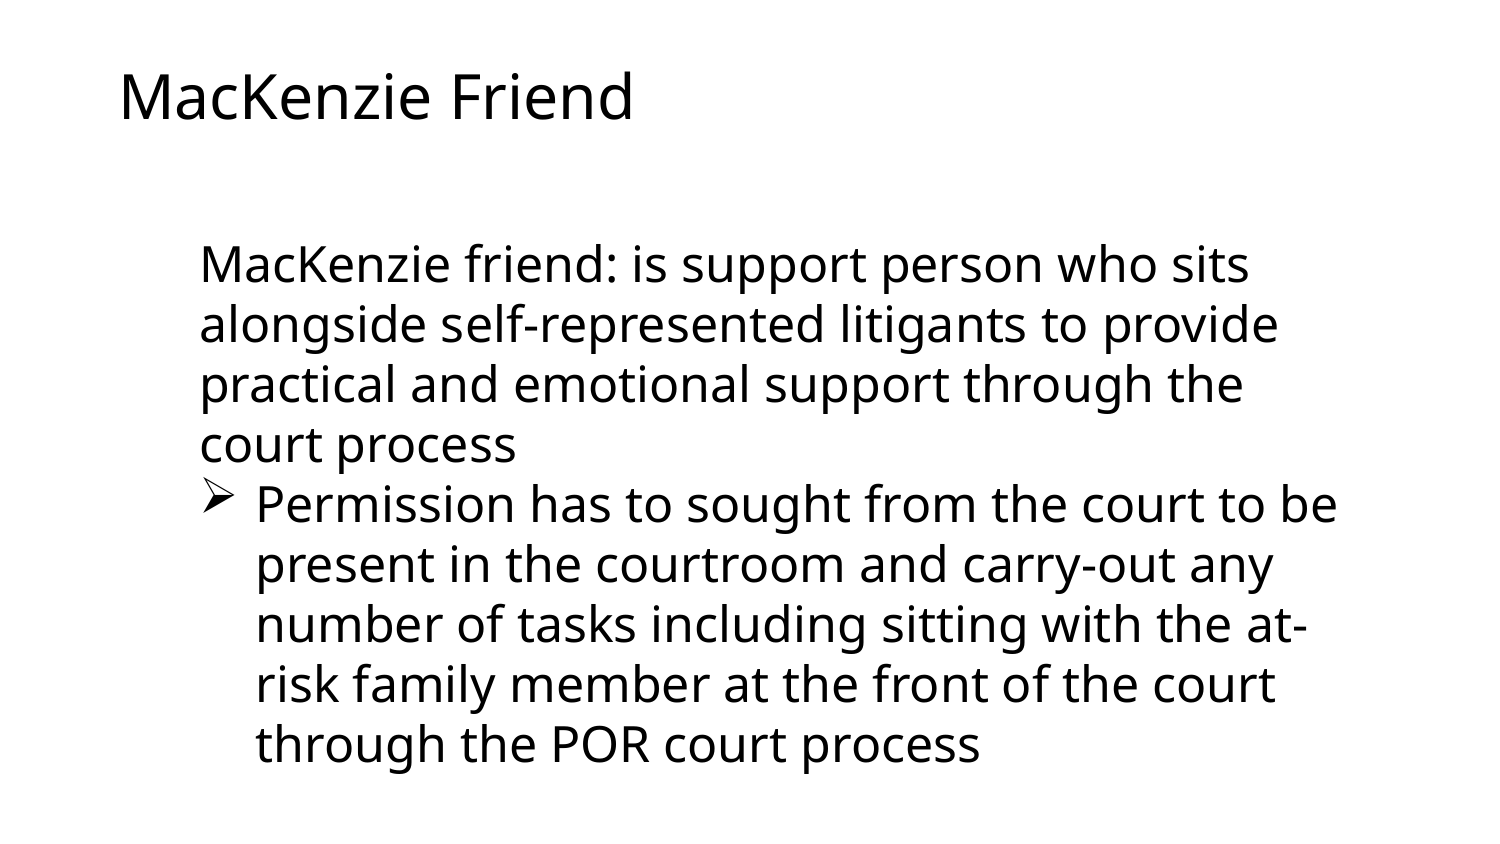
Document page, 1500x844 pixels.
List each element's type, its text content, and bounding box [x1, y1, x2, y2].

title MacKenzie Friend [103, 18, 1397, 182]
text_box MacKenzie friend: is support person who sits alongside self-represented litigants to provide practical and emotional support through the court process Permission has to sought from the court to be present in the courtroom and carry-out any number of tasks including sitting with the at-risk family member at the front of the court through the POR court process [184, 224, 1397, 840]
